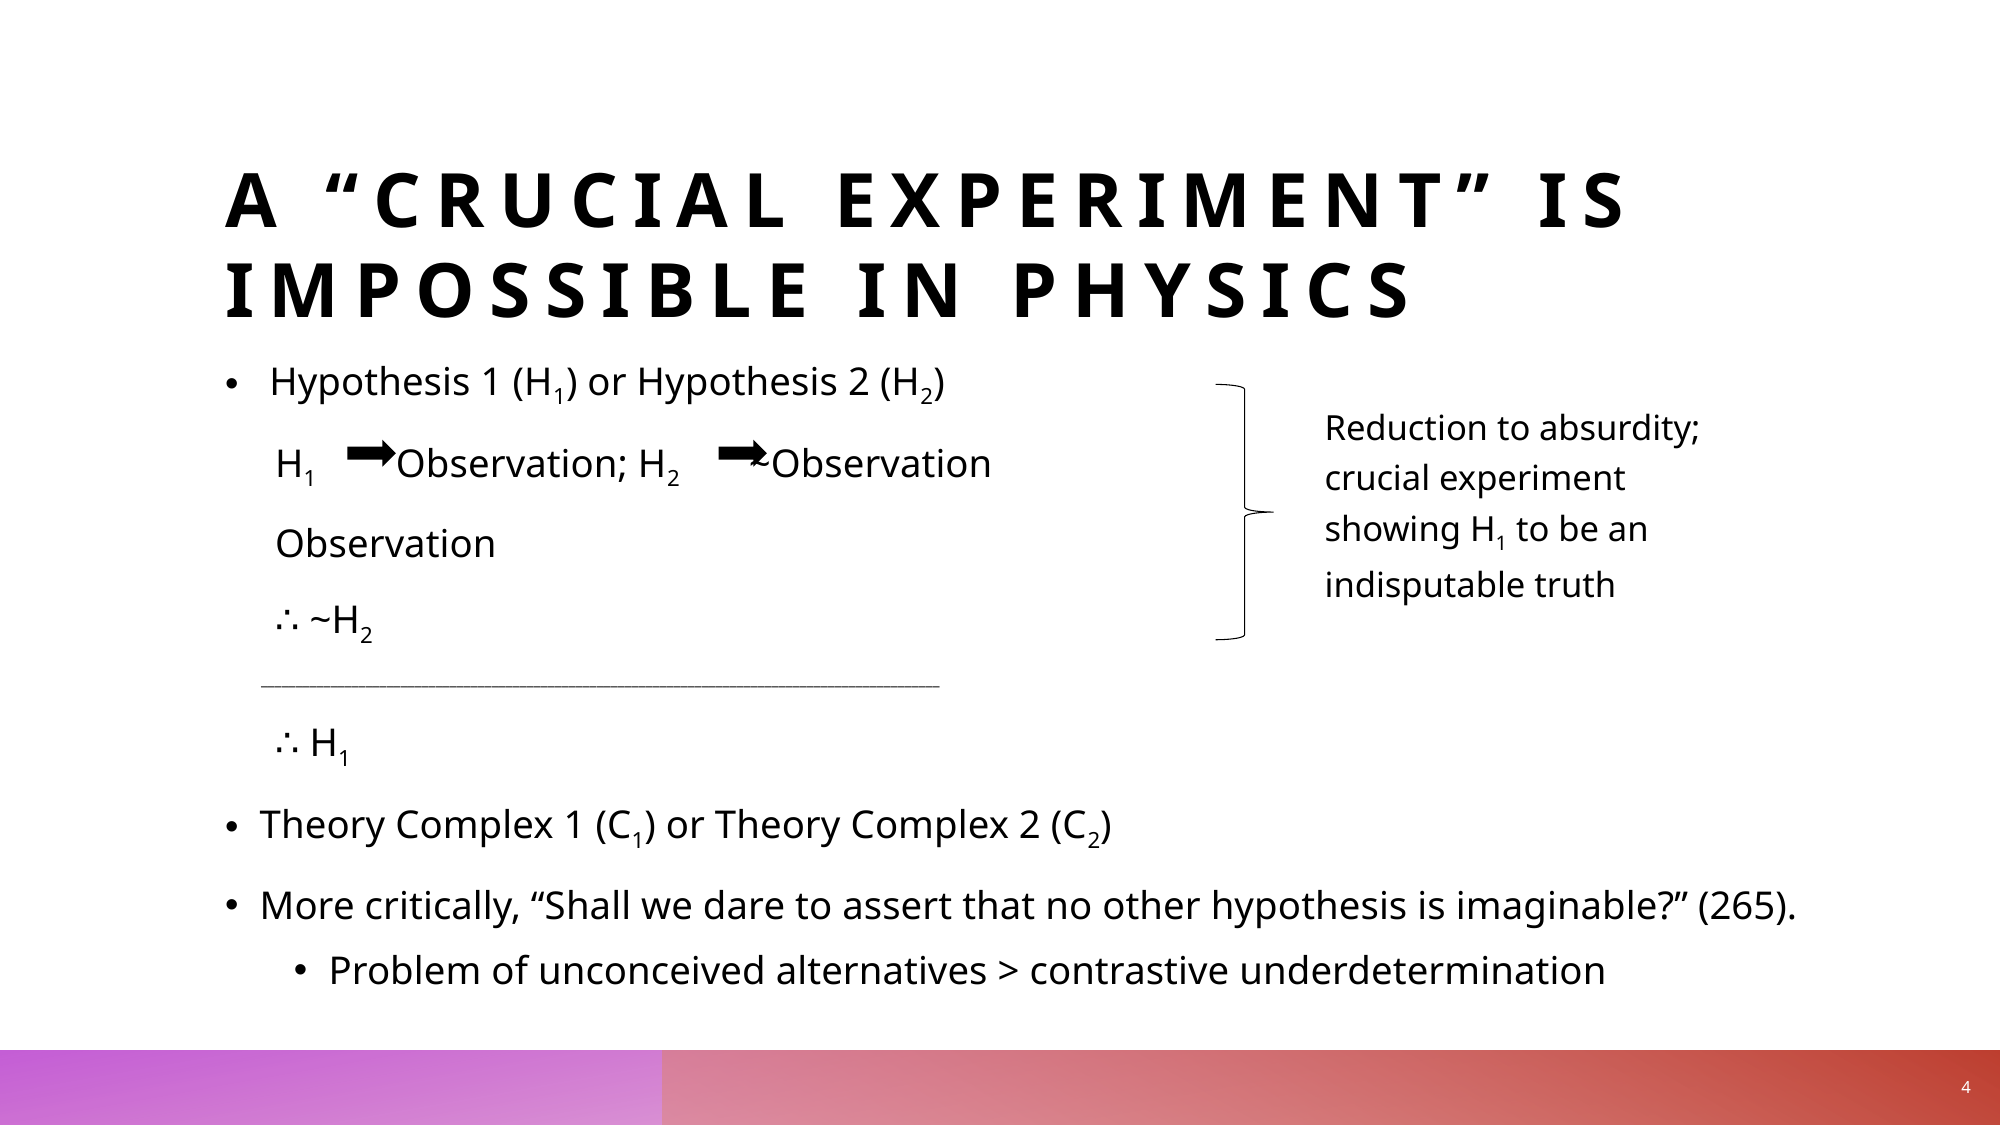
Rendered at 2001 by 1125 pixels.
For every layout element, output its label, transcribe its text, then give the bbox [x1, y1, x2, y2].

text_box [718, 439, 767, 467]
text_box [1215, 383, 1274, 641]
text_box Reduction to absurdity; crucial experiment showing H1 to be an indisputable truth [1324, 397, 1714, 640]
title A “Crucial Experiment” is impossible in physics [225, 130, 1905, 333]
slide_number 4 [1913, 1051, 1986, 1125]
text_box [347, 439, 396, 467]
list Hypothesis 1 (H1) or Hypothesis 2 (H2) H1 Observation; H2 ~Observation Observation ∴ ~H2 _________________________________________________________________________________________________ ∴ H1 Theory Complex 1 (C1) or Theory Complex 2 (C2) More critically, “Shall we dare to assert that no other hypothesis is imaginable?” (265). Problem of unconceived alternatives > contrastive underdetermination [225, 346, 1905, 996]
